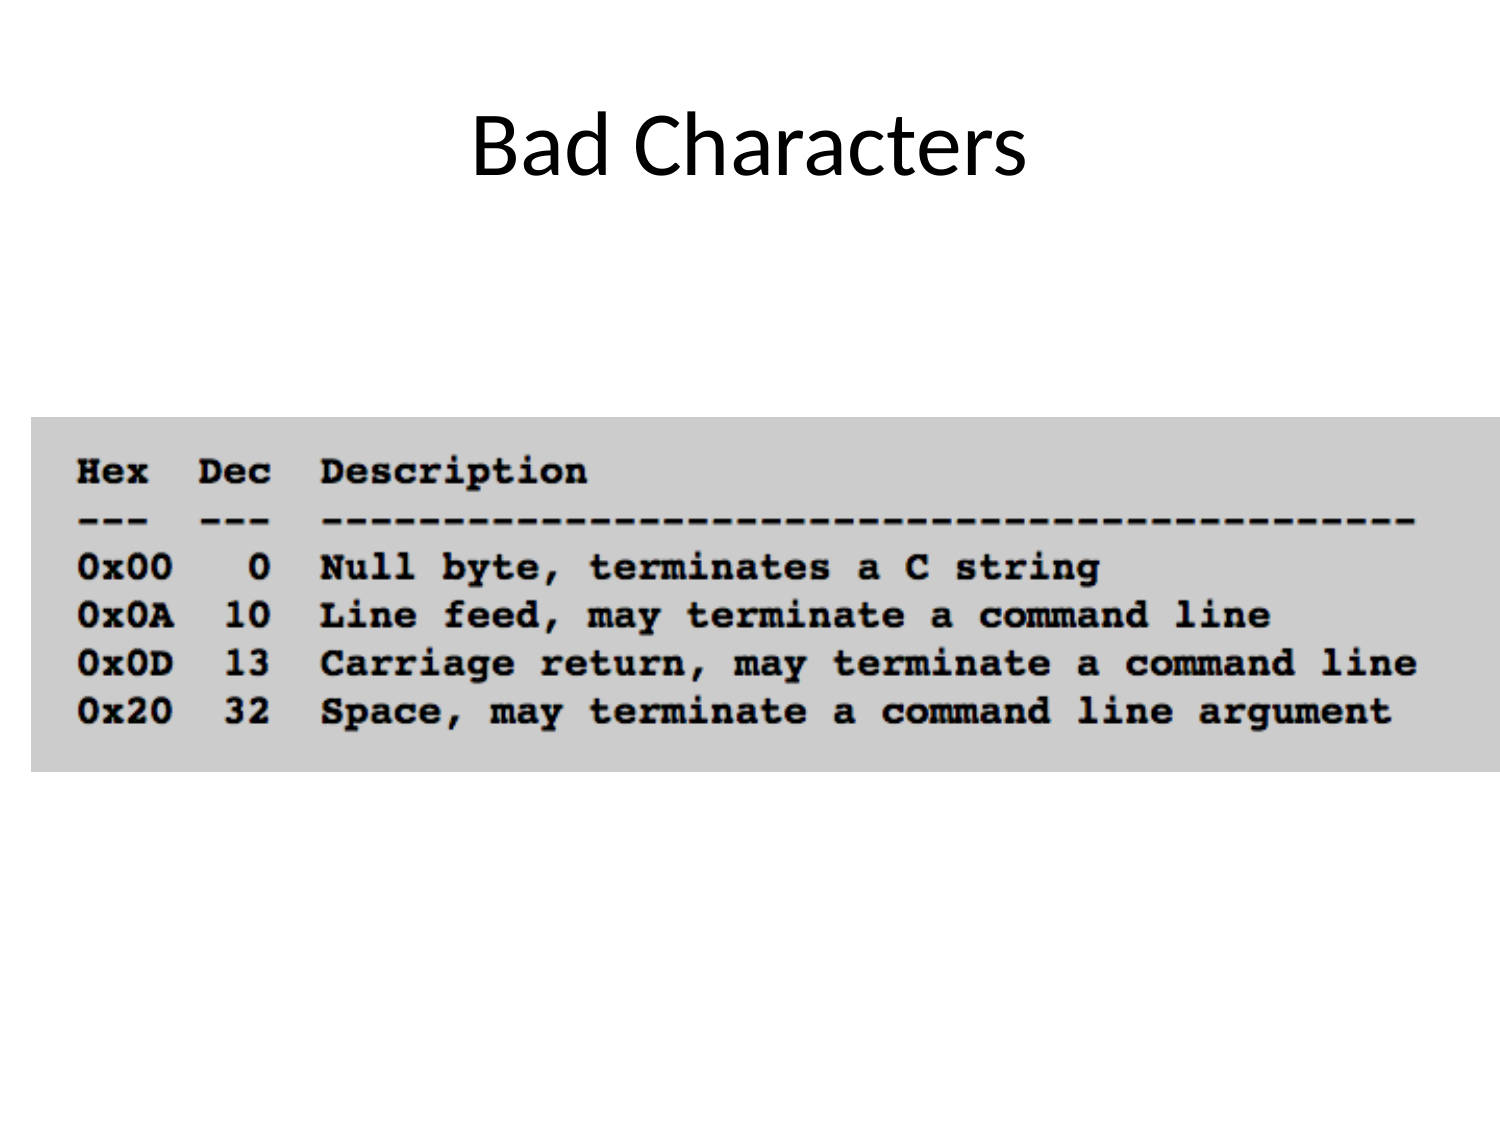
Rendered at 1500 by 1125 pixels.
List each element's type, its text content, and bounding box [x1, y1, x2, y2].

title Bad Characters [75, 45, 1425, 233]
picture [30, 417, 1500, 772]
